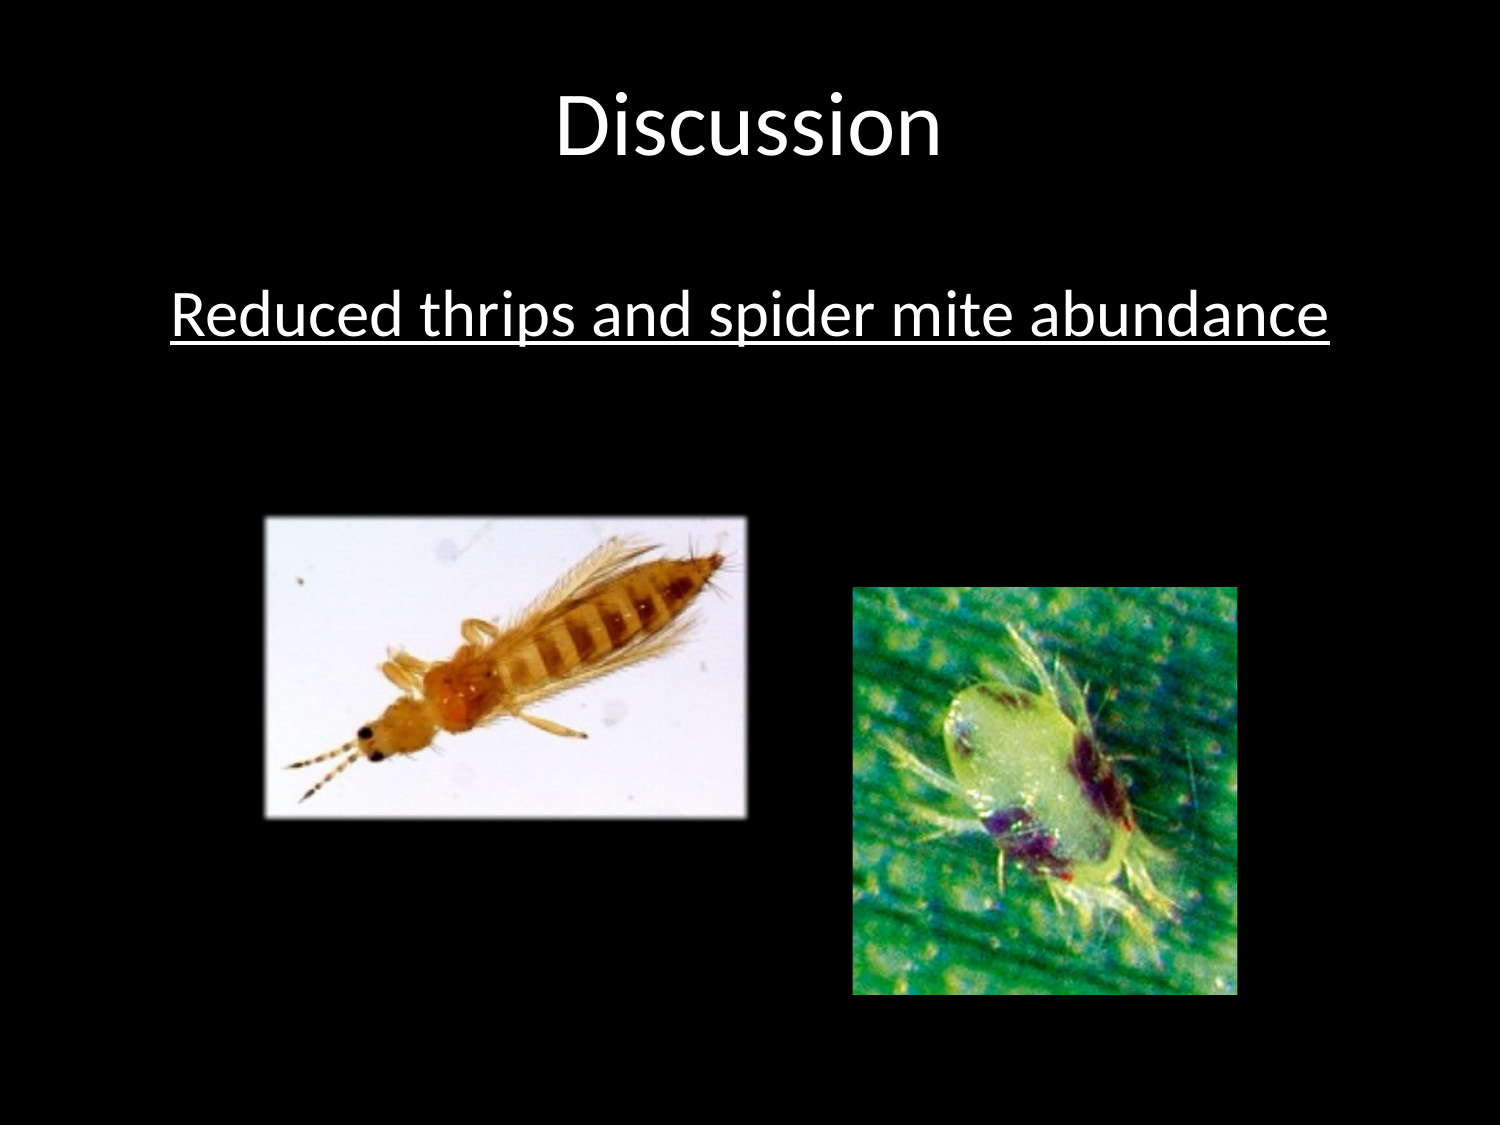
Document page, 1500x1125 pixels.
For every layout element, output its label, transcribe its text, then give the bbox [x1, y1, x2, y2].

picture [260, 512, 751, 823]
picture [852, 587, 1238, 995]
list Reduced thrips and spider mite abundance [75, 262, 1425, 1005]
title Discussion [75, 24, 1425, 213]
